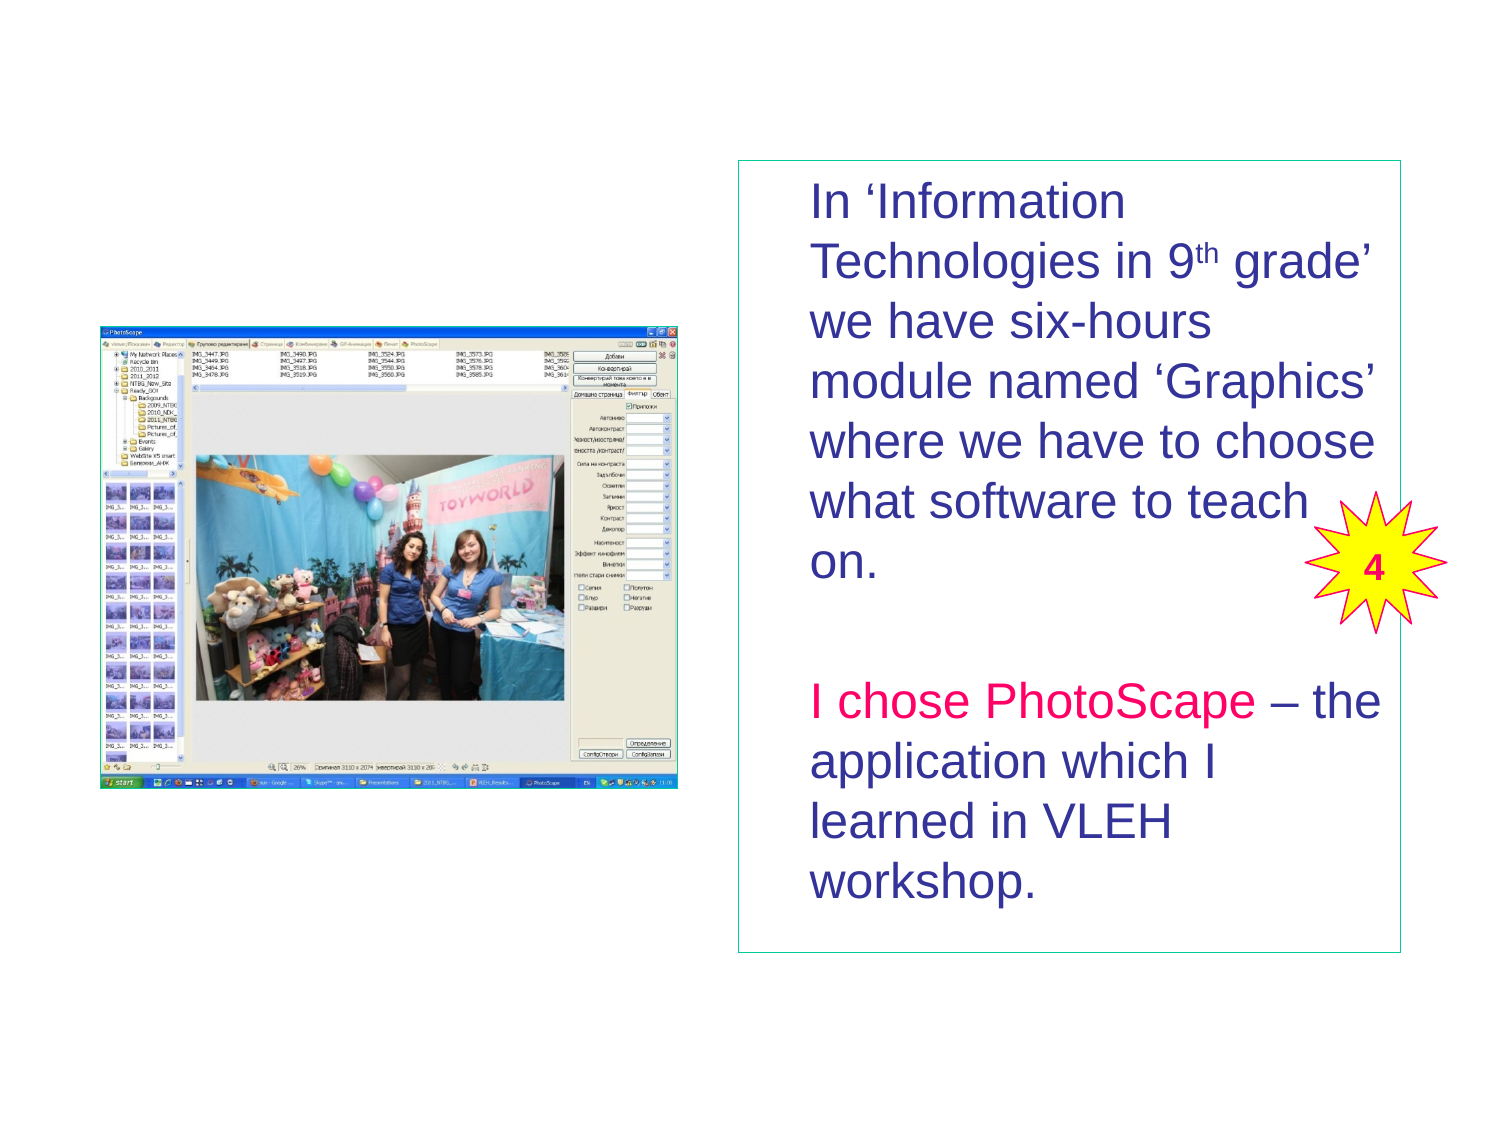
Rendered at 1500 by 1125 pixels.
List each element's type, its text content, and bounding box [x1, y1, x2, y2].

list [100, 326, 679, 789]
text_box 4 [1305, 491, 1447, 634]
list In ‘Information Technologies in 9th grade’ we have six-hours module named ‘Graphics’ where we have to choose what software to teach on. I chose PhotoScape – the application which I learned in VLEH workshop. [738, 160, 1401, 953]
